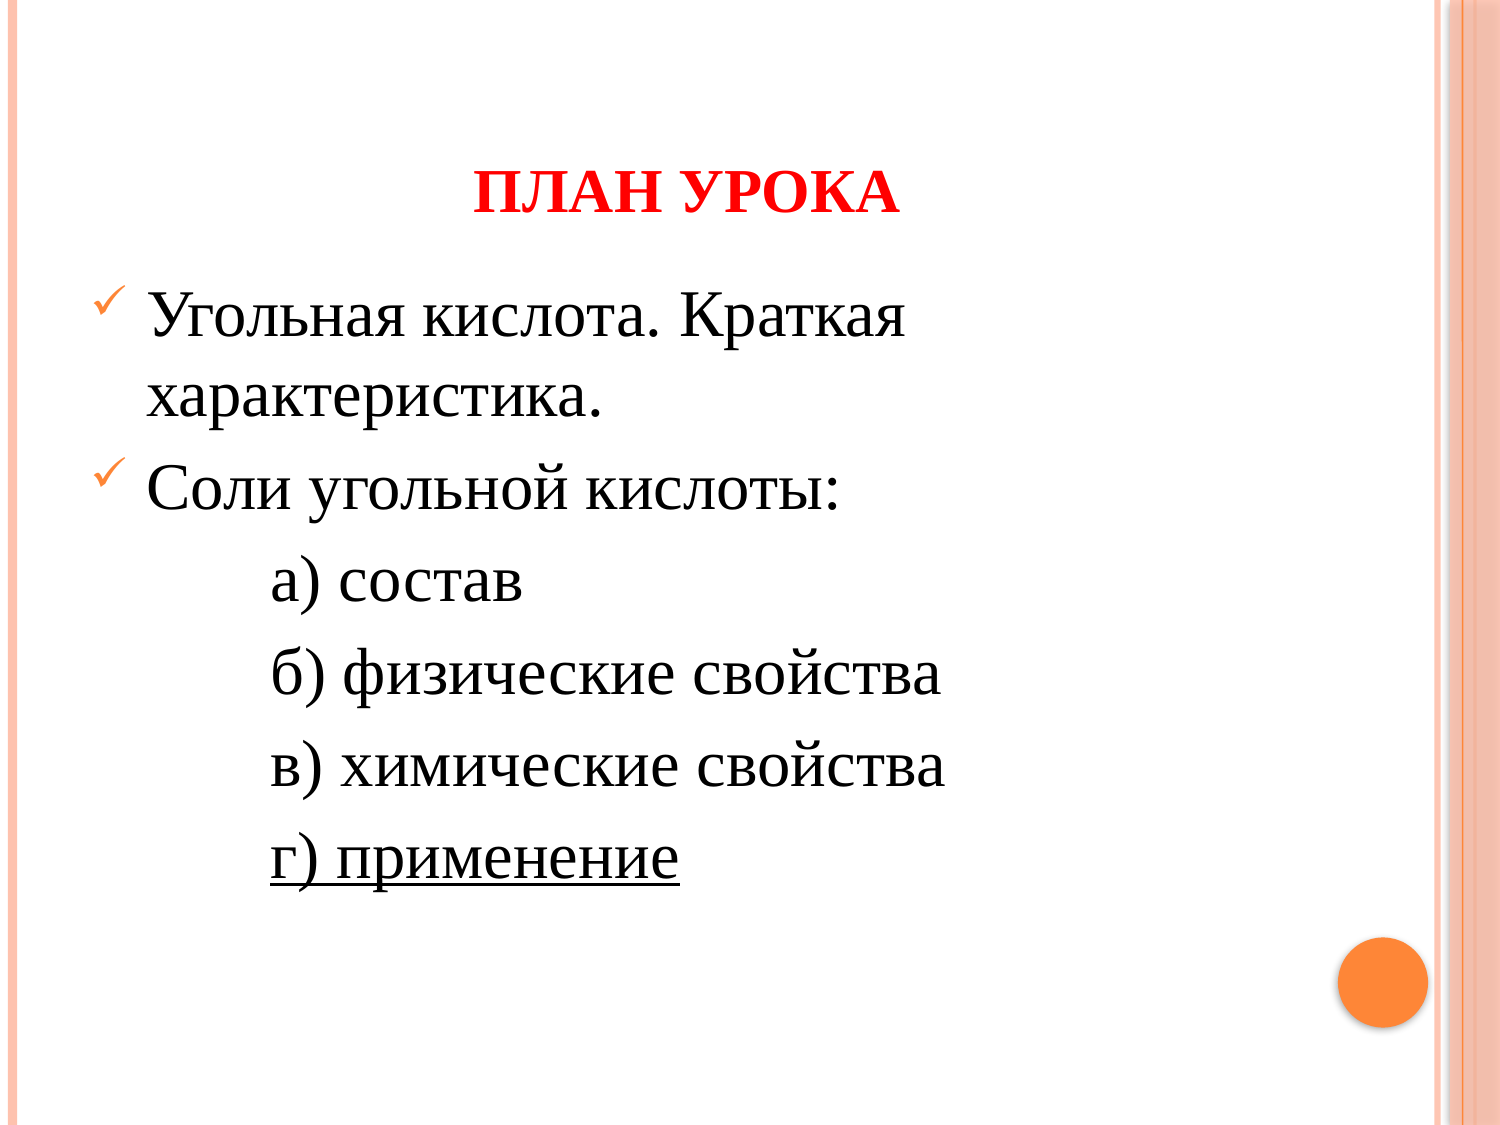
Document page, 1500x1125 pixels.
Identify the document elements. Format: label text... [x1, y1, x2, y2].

list Угольная кислота. Краткая характеристика. Соли угольной кислоты: а) состав б) физические свойства в) химические свойства г) применение [74, 262, 1301, 1063]
title План урока [75, 45, 1300, 233]
